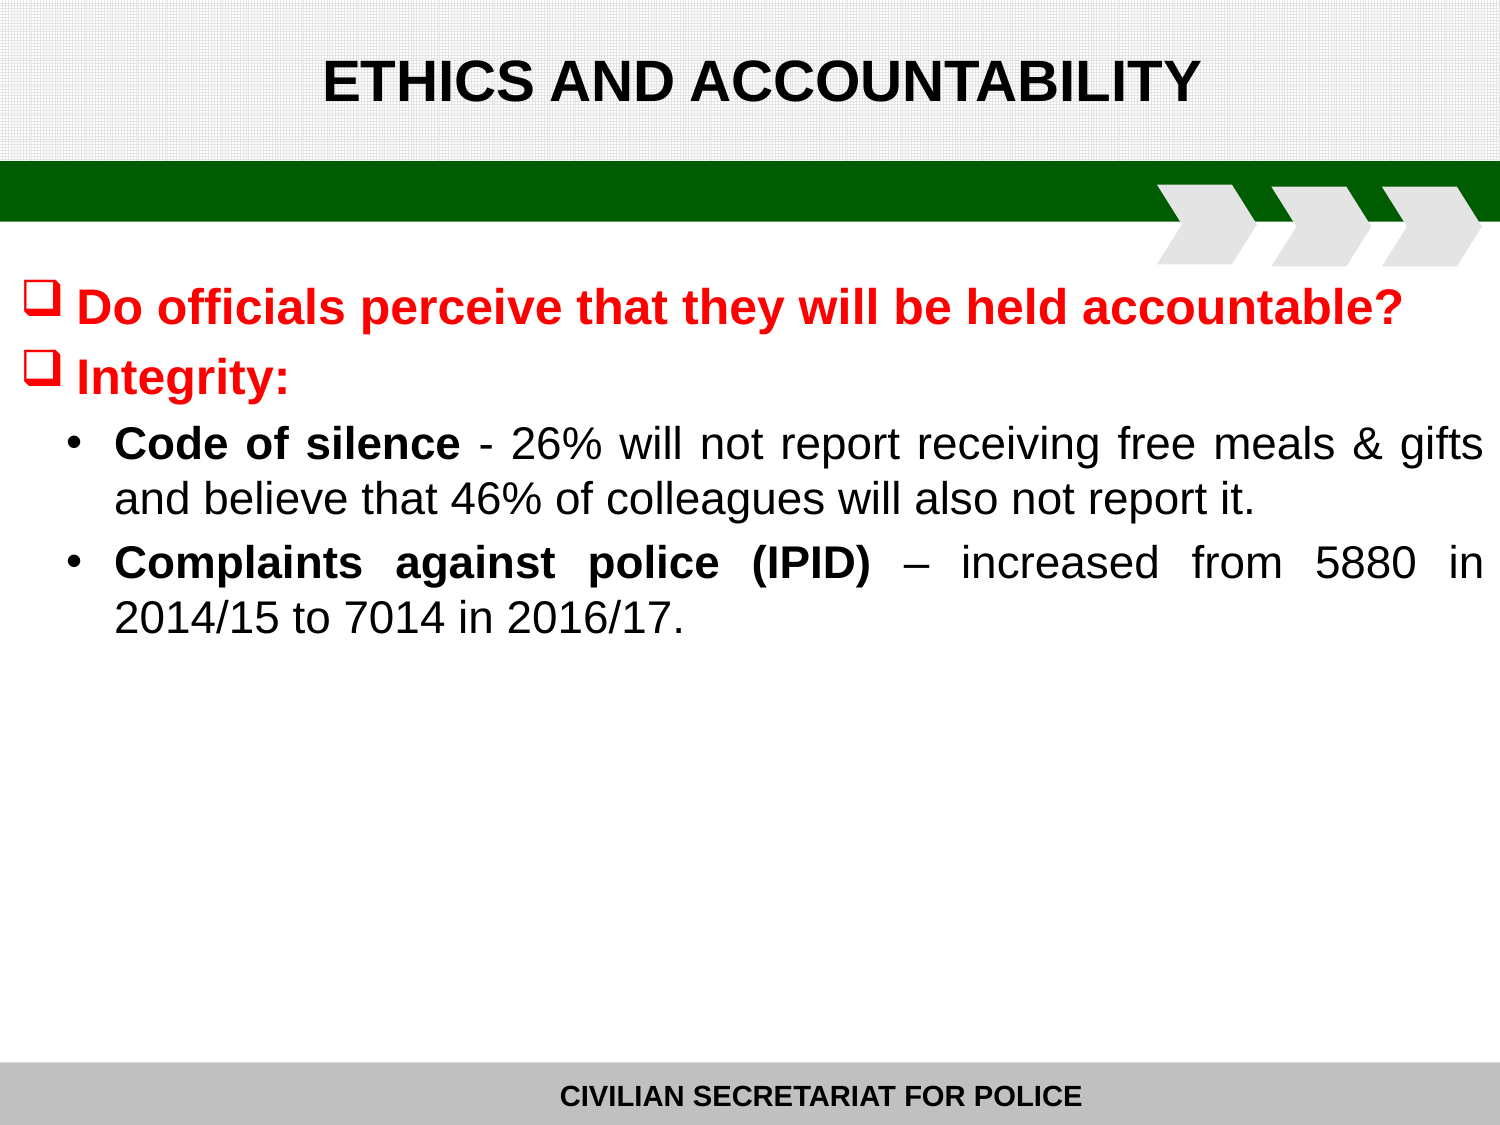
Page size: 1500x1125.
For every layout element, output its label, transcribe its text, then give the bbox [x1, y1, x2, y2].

list Do officials perceive that they will be held accountable? Integrity: Code of silence - 26% will not report receiving free meals & gifts and believe that 46% of colleagues will also not report it. Complaints against police (IPID) – increased from 5880 in 2014/15 to 7014 in 2016/17. [5, 267, 1500, 1125]
title ETHICS AND ACCOUNTABILITY [87, 19, 1437, 138]
text_box [123, 583, 155, 644]
